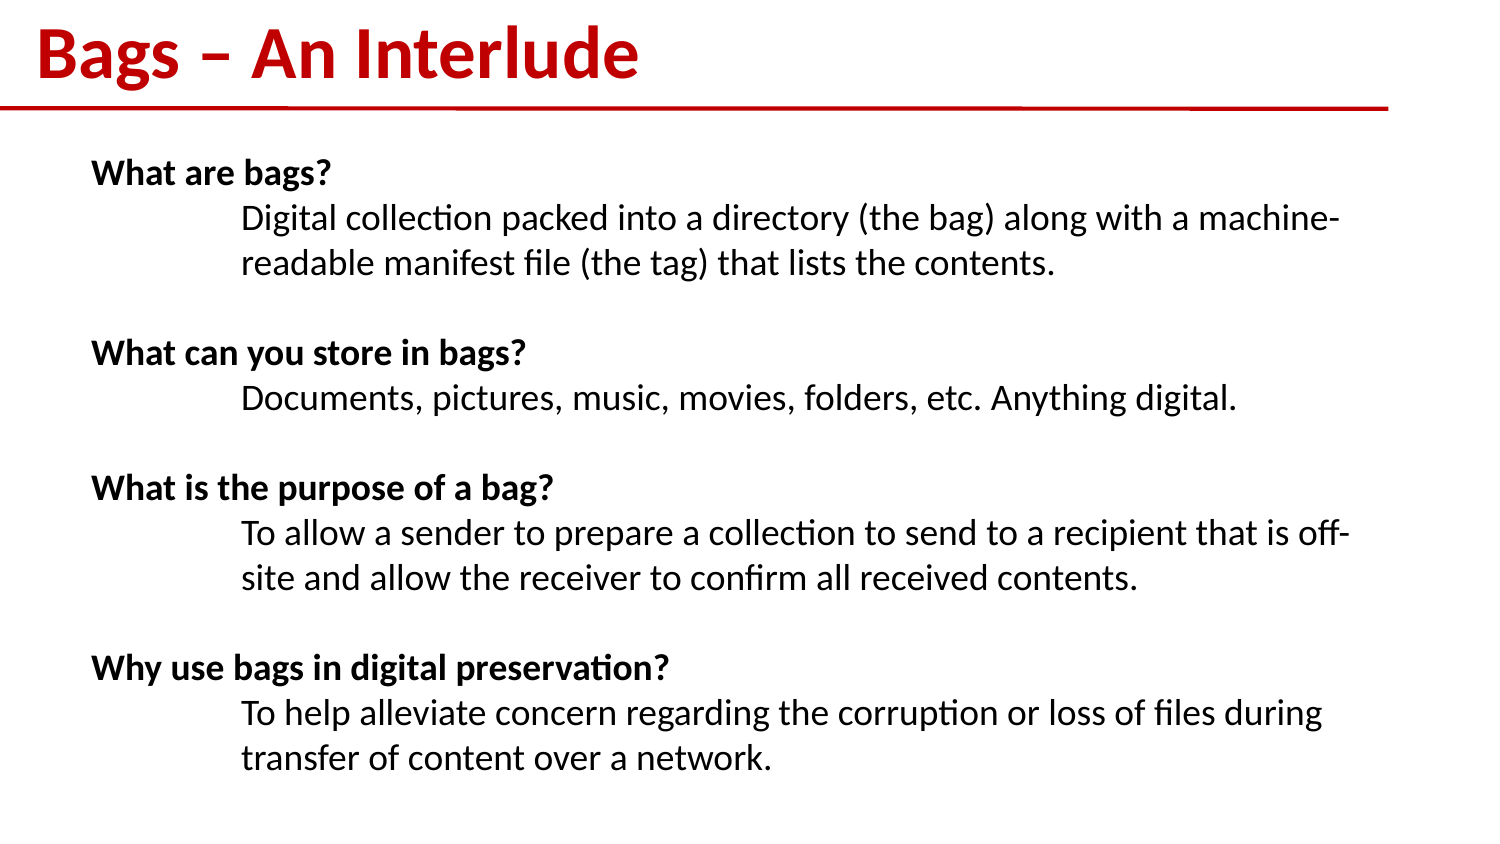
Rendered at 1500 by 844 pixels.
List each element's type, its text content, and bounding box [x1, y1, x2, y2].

title Bags – An Interlude [0, 22, 1130, 106]
text_box What are bags? Digital collection packed into a directory (the bag) along with a machine- readable manifest file (the tag) that lists the contents. What can you store in bags? Documents, pictures, music, movies, folders, etc. Anything digital. What is the purpose of a bag? To allow a sender to prepare a collection to send to a recipient that is off- site and allow the receiver to confirm all received contents. Why use bags in digital preservation? To help alleviate concern regarding the corruption or loss of files during transfer of content over a network. [76, 132, 1426, 802]
